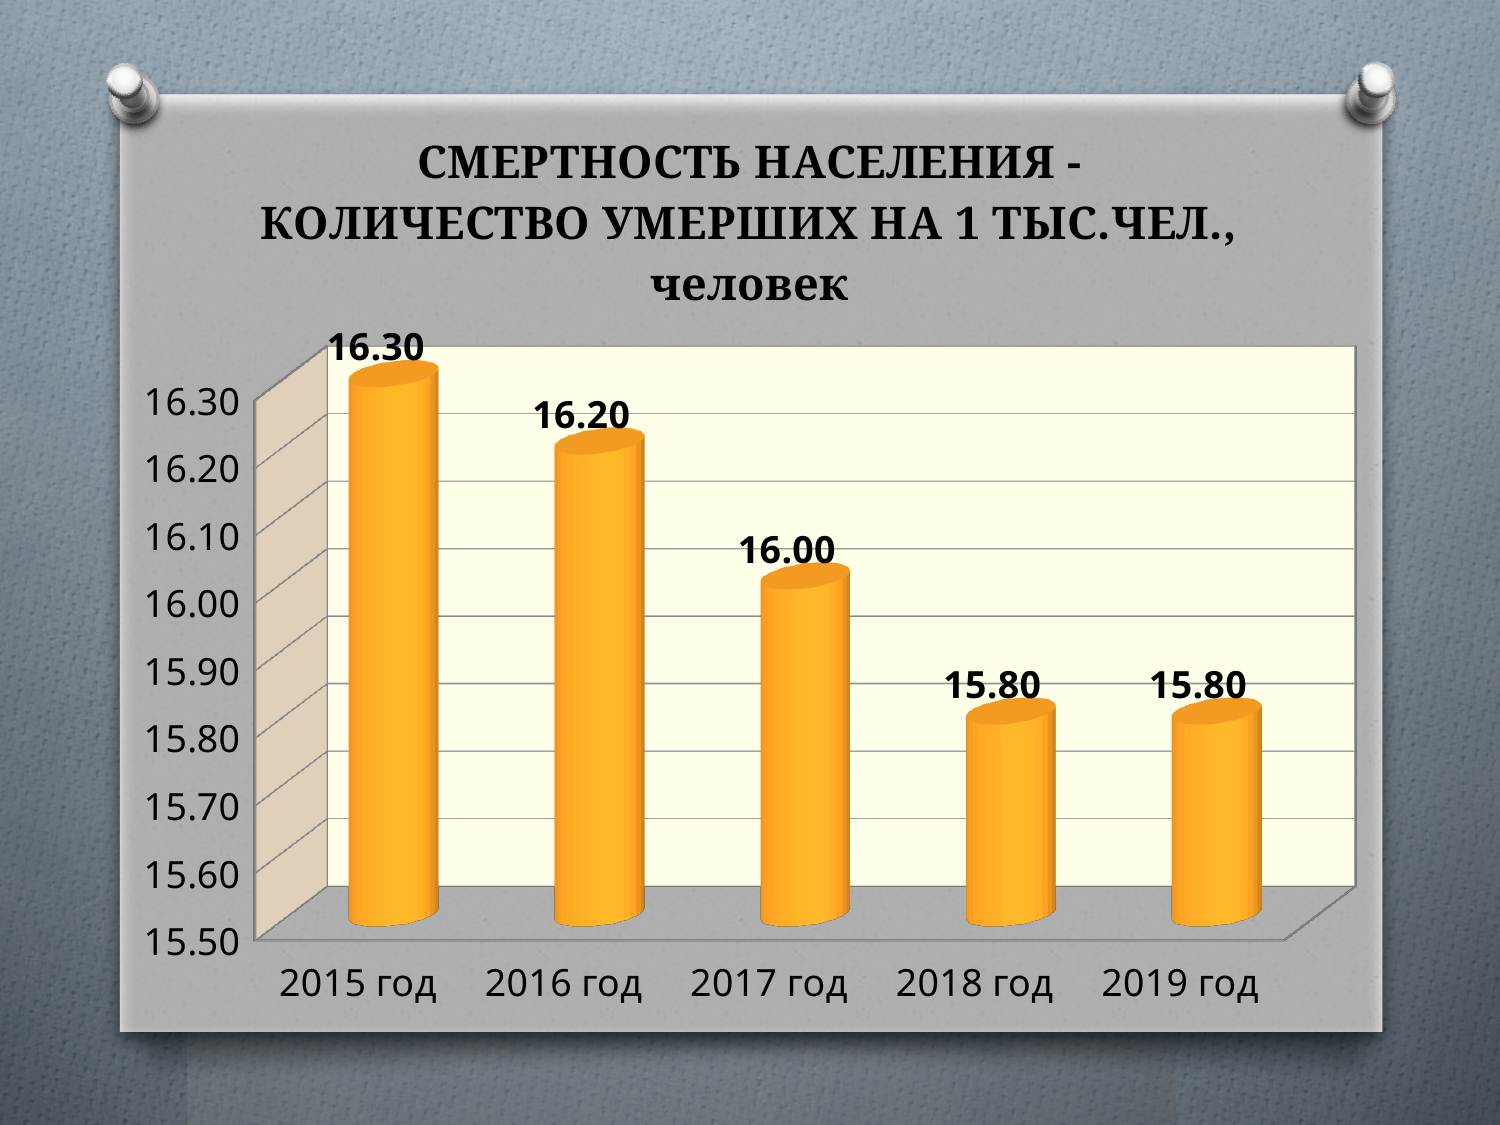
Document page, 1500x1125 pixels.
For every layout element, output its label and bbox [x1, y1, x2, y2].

picture [75, 29, 198, 131]
chart [111, 89, 1389, 1026]
picture [1317, 35, 1439, 141]
